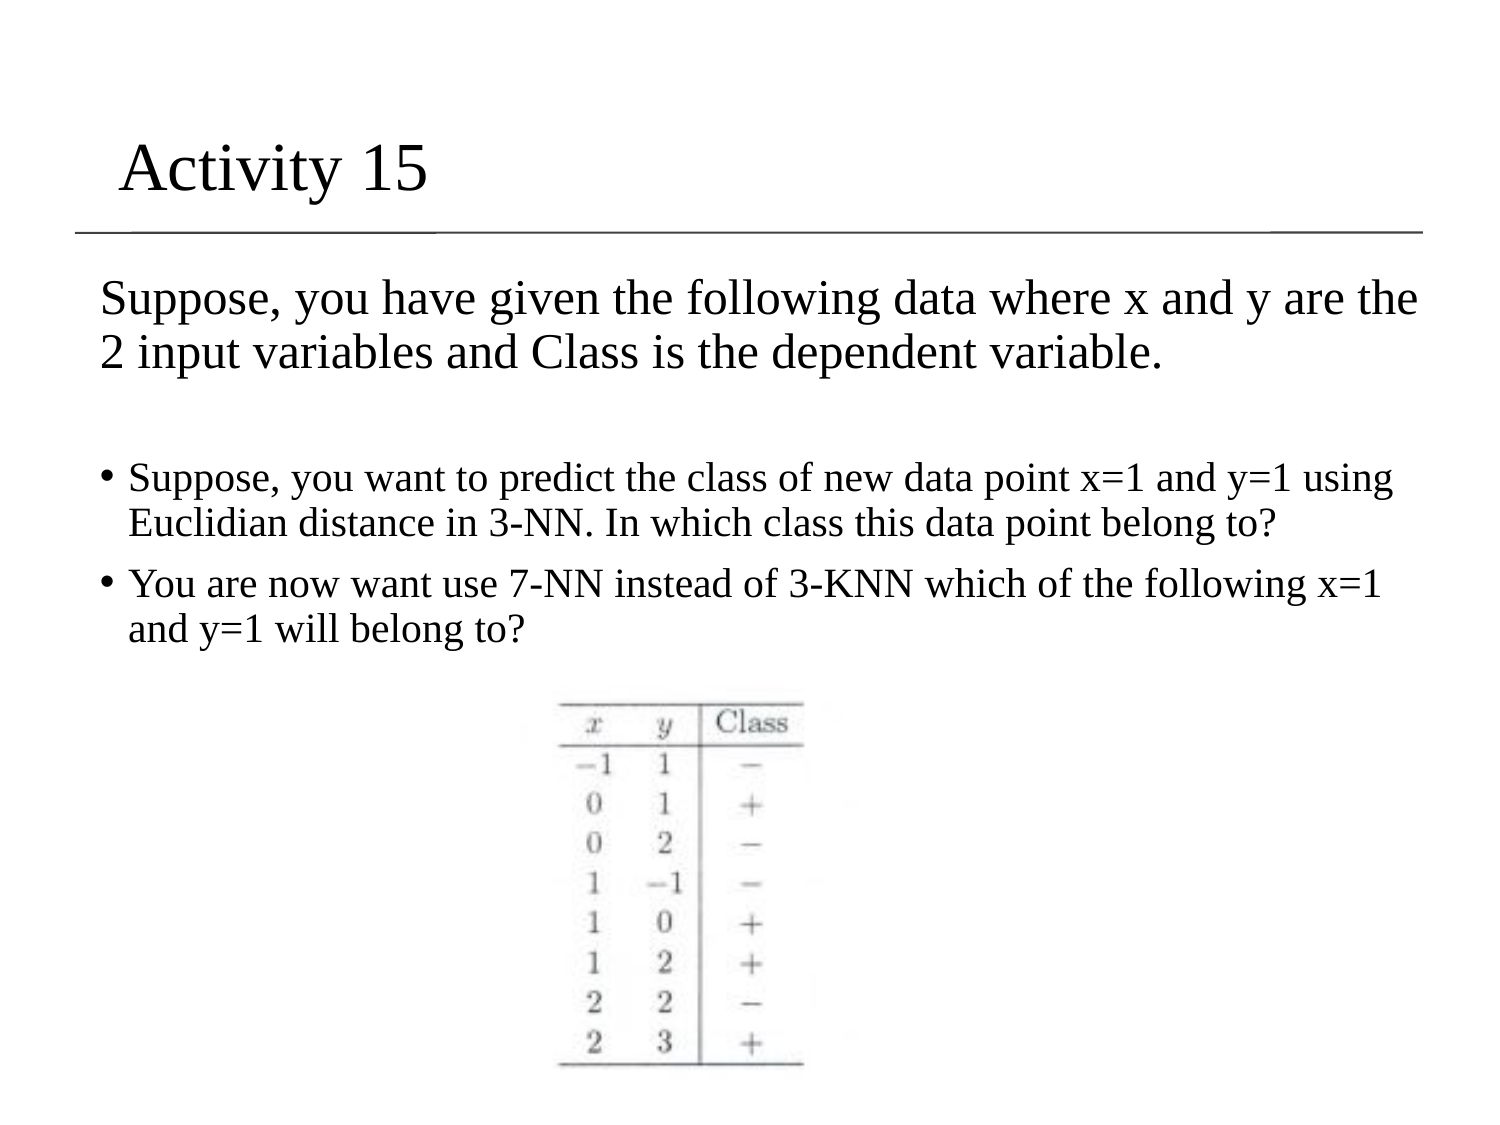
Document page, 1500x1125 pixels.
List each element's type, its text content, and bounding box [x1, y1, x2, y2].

list Suppose, you have given the following data where x and y are the 2 input variables and Class is the dependent variable. Suppose, you want to predict the class of new data point x=1 and y=1 using Euclidian distance in 3-NN. In which class this data point belong to? You are now want use 7-NN instead of 3-KNN which of the following x=1 and y=1 will belong to? [84, 263, 1452, 1084]
picture [515, 685, 858, 1112]
title Activity 15 [103, 59, 1397, 263]
